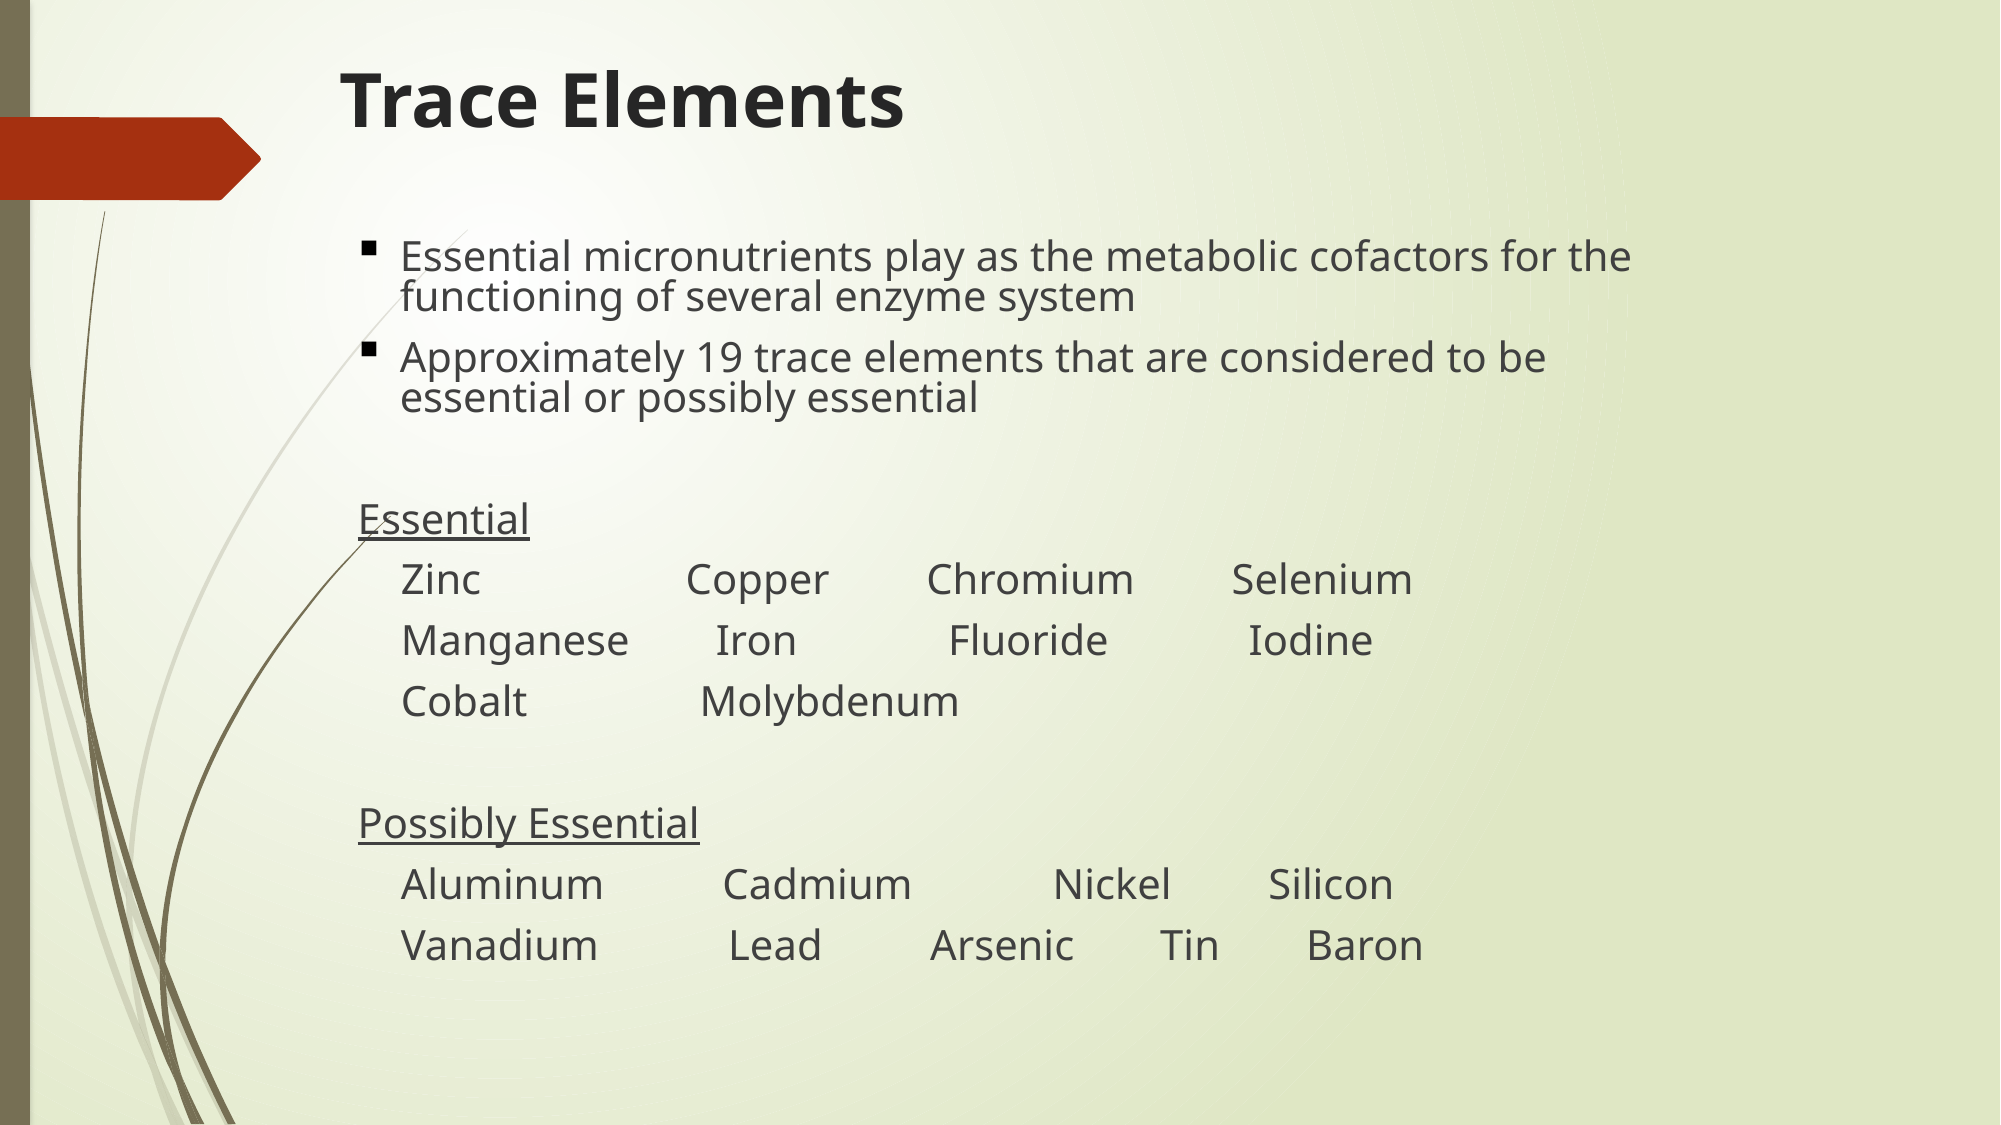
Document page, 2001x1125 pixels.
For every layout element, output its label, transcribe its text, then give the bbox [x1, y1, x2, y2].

title Trace Elements [324, 45, 1675, 180]
list Essential micronutrients play as the metabolic cofactors for the functioning of several enzyme system Approximately 19 trace elements that are considered to be essential or possibly essential Essential Zinc Copper Chromium Selenium Manganese Iron Fluoride Iodine Cobalt Molybdenum Possibly Essential Aluminum Cadmium Nickel Silicon Vanadium Lead Arsenic Tin Baron [324, 232, 1674, 1082]
